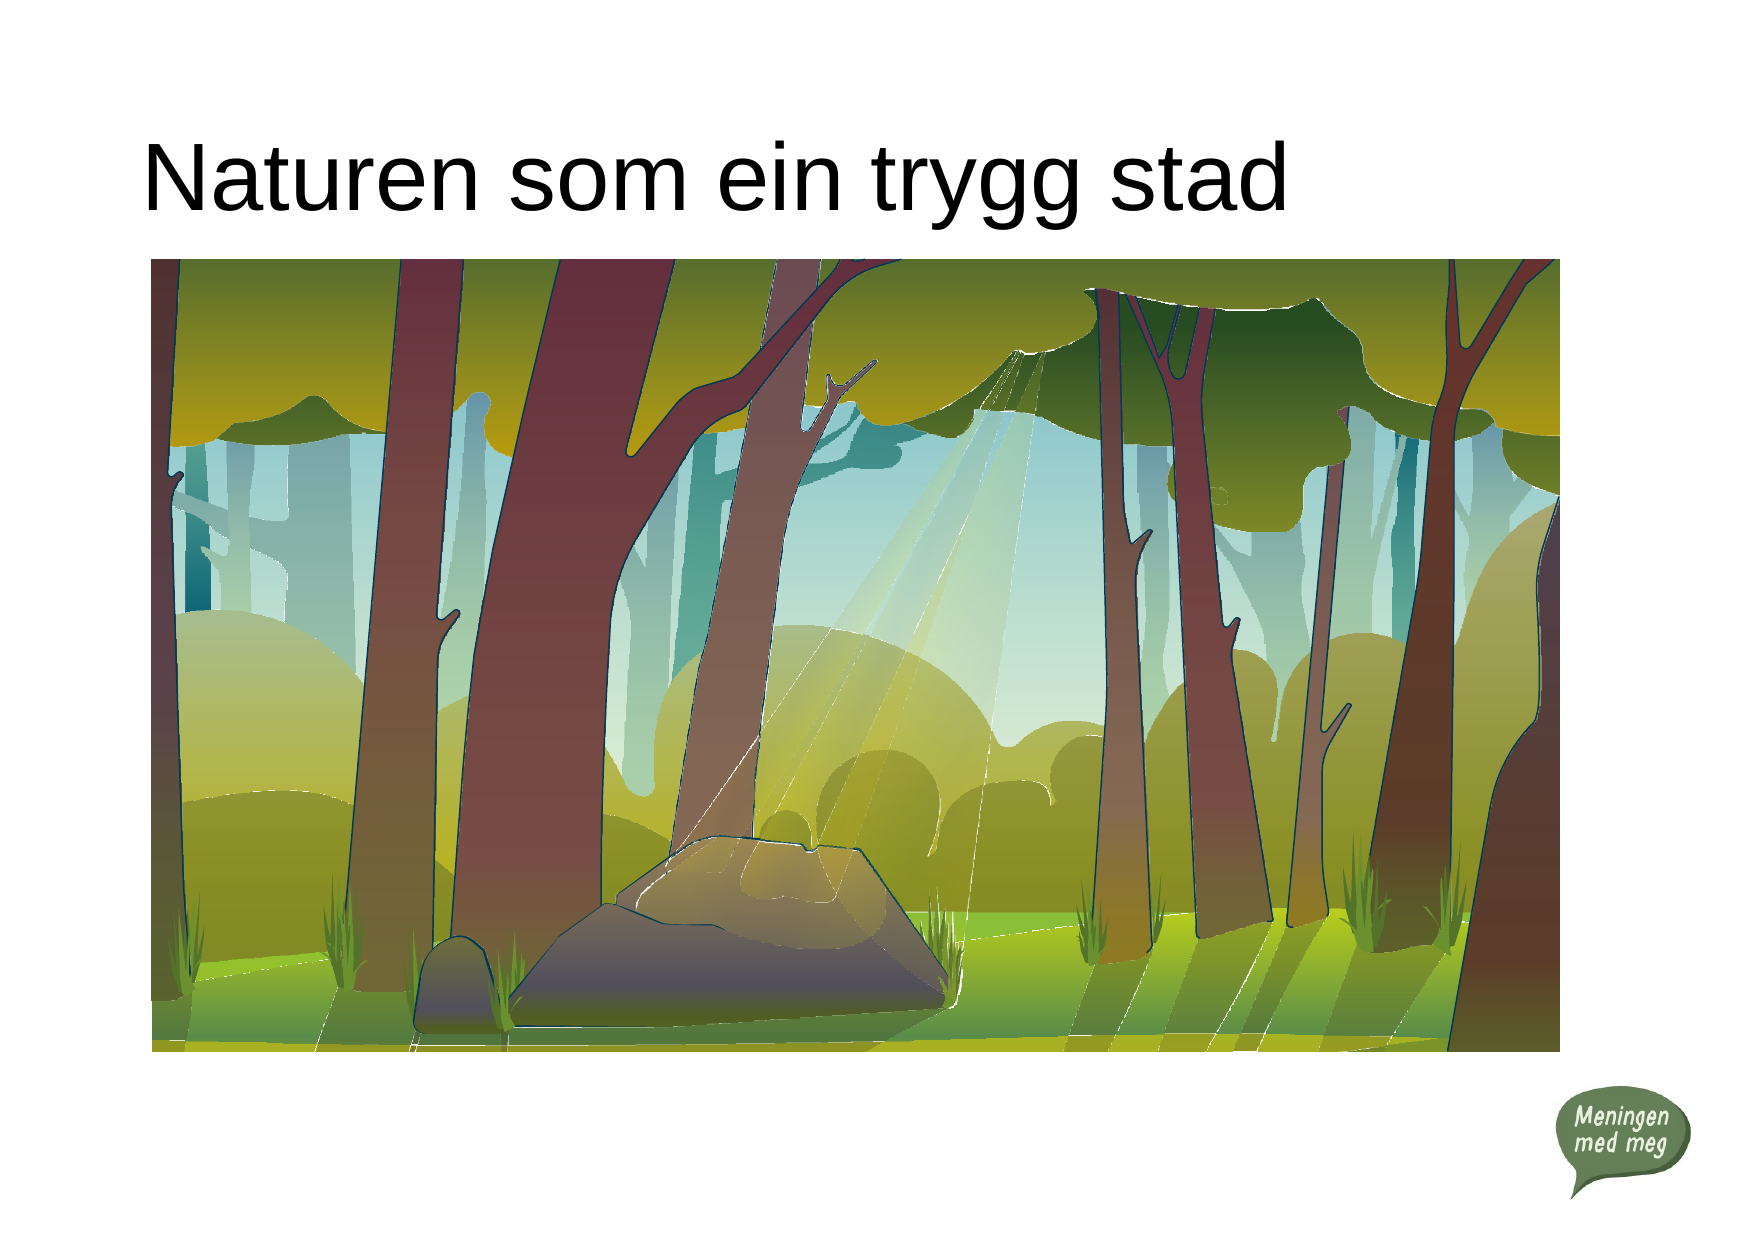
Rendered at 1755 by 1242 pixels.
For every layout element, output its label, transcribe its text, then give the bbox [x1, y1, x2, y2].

picture [1554, 1085, 1691, 1200]
title Naturen som ein trygg stad [139, 112, 1492, 323]
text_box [151, 258, 1561, 1053]
